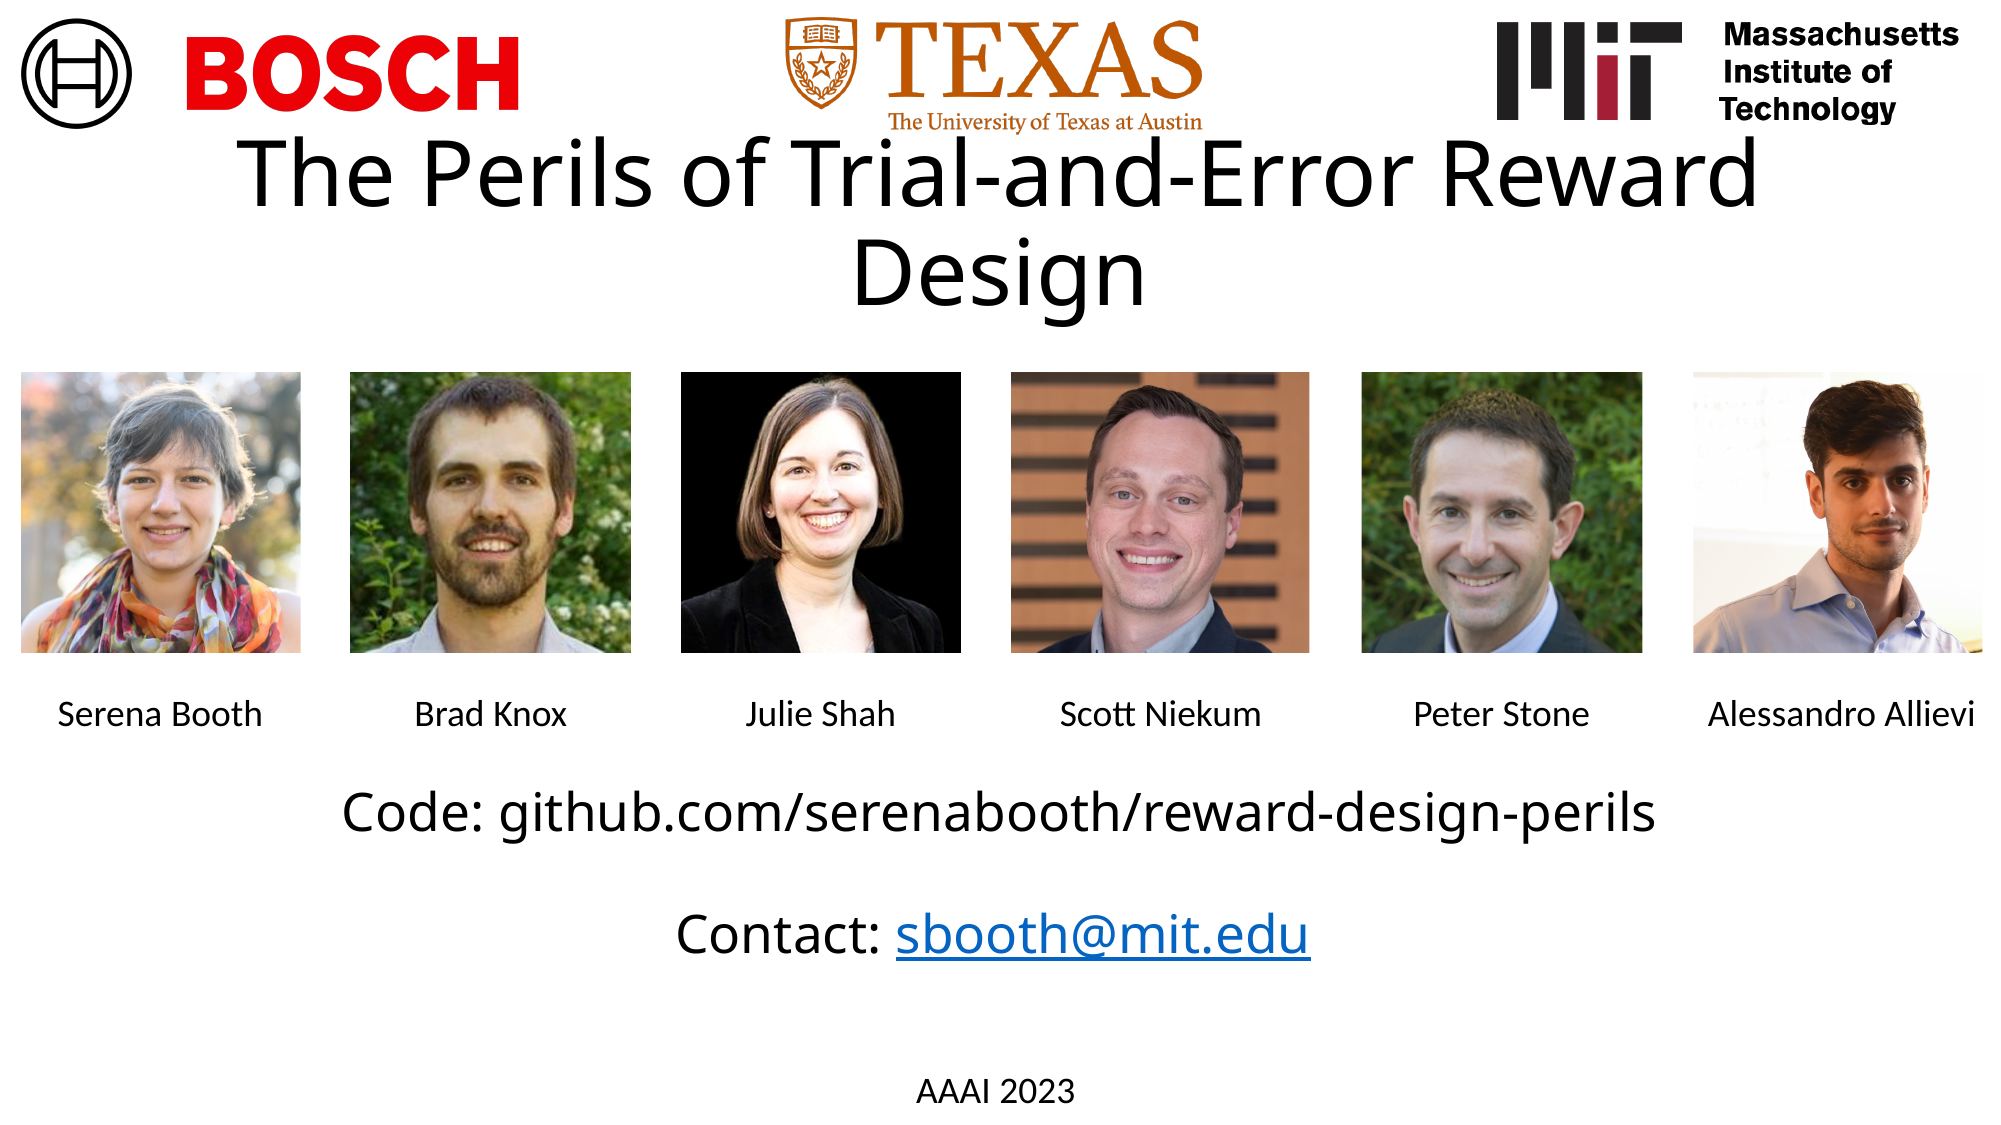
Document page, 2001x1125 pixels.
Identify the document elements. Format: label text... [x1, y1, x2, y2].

picture [773, 10, 1241, 145]
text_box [20, 372, 1994, 772]
title The Perils of Trial-and-Error Reward Design [96, 233, 1904, 333]
text_box AAAI 2023 [27, 1063, 1965, 1114]
text_box Code: github.com/serenabooth/reward-design-perils Contact: sbooth@mit.edu [137, 772, 1863, 974]
picture [1497, 10, 1965, 134]
picture [13, 10, 532, 134]
